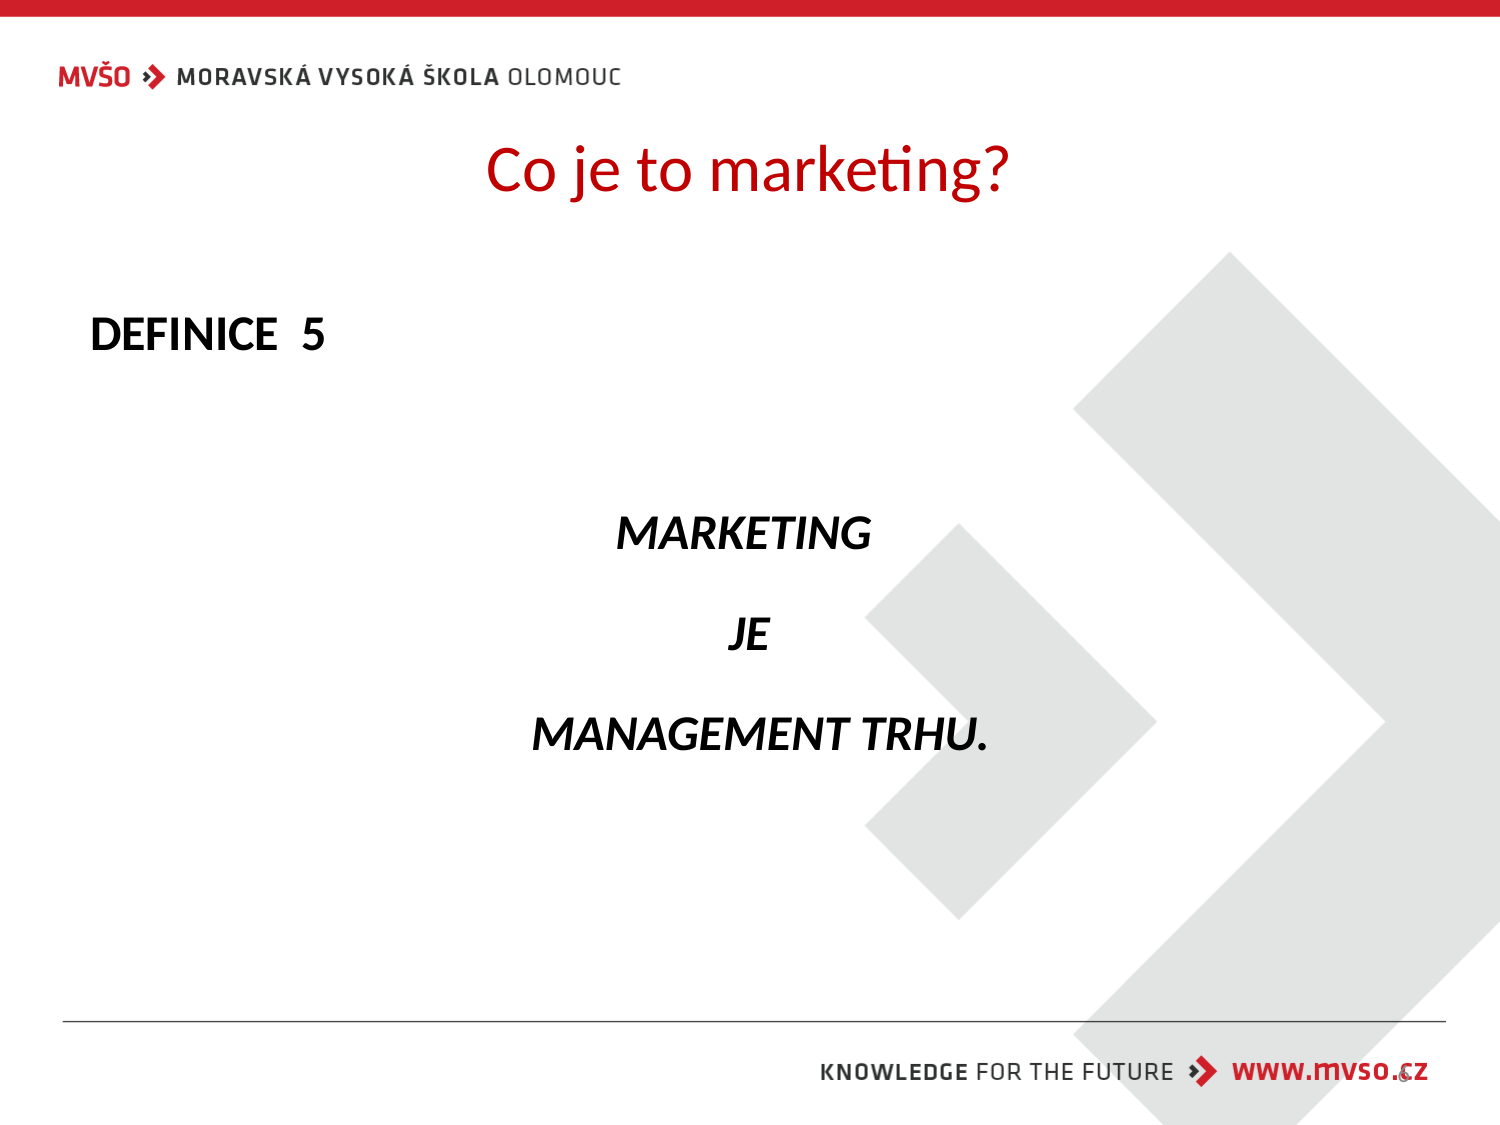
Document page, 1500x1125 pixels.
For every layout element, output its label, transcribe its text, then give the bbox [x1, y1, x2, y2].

picture [0, 0, 1500, 1125]
slide_number 6 [1074, 1042, 1425, 1103]
title Co je to marketing? [75, 117, 1425, 213]
list DEFINICE 5 MARKETING JE MANAGEMENT TRHU. [75, 262, 1447, 1005]
